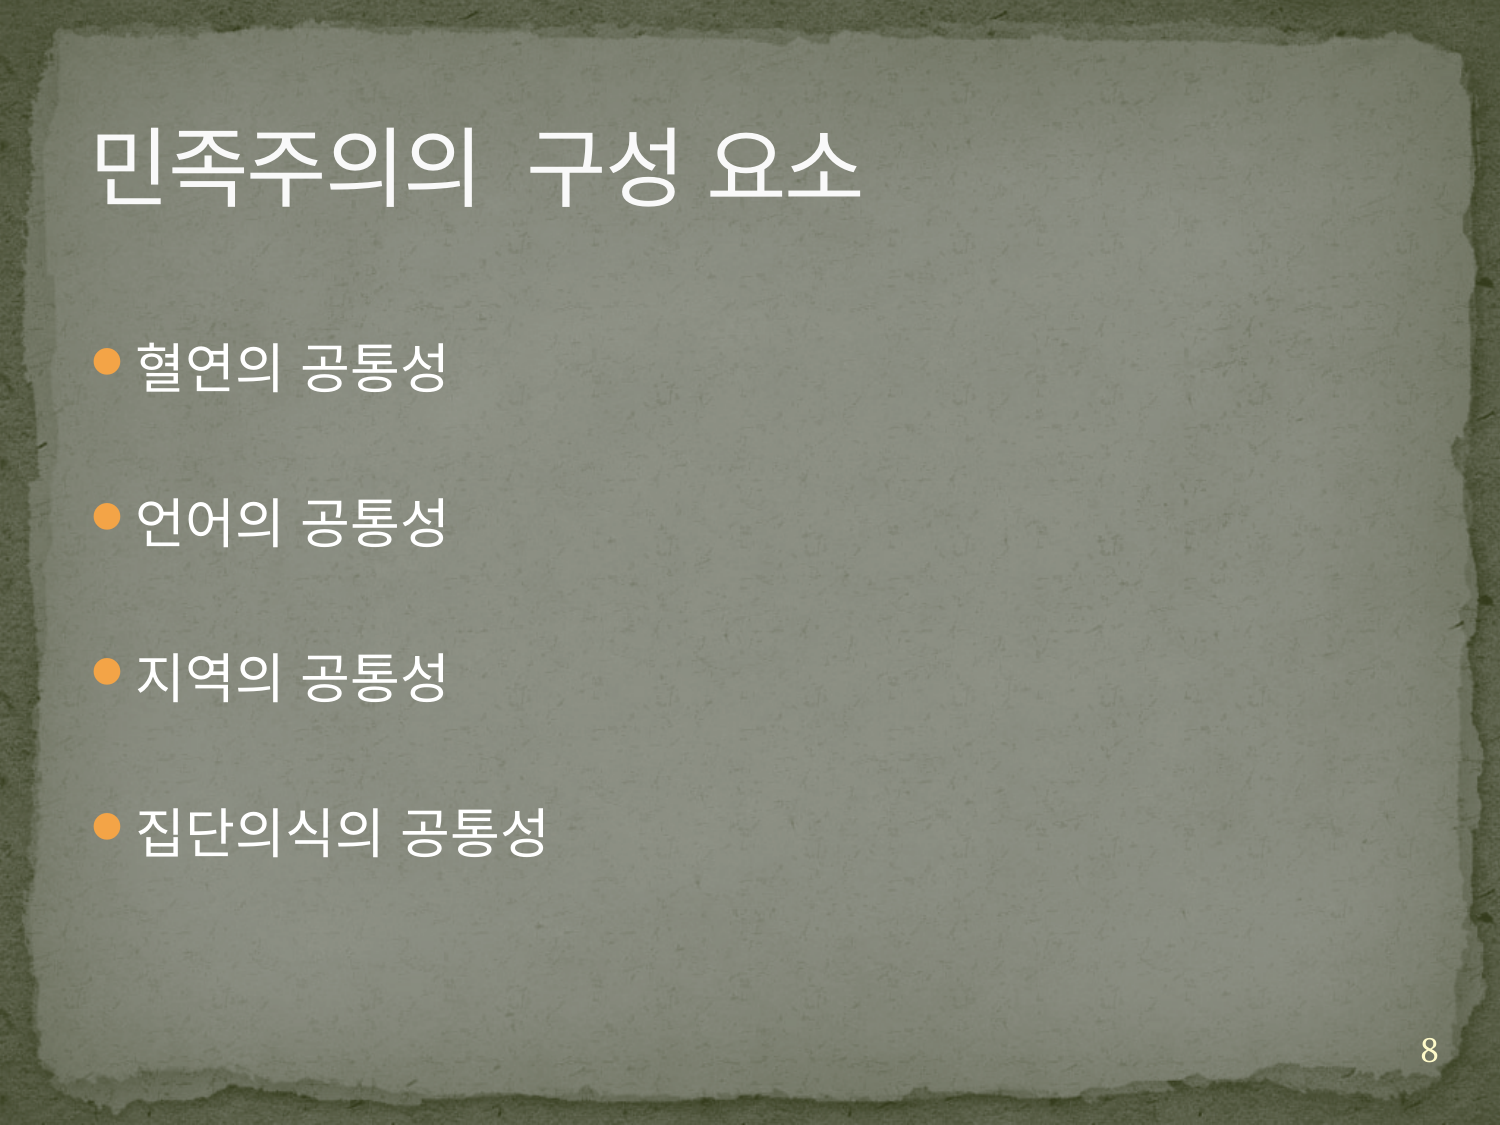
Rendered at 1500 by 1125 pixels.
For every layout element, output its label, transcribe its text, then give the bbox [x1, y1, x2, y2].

title 민족주의의 구성 요소 [74, 24, 1425, 225]
list 혈연의 공통성 언어의 공통성 지역의 공통성 집단의식의 공통성 [75, 249, 1425, 1000]
slide_number 8 [1379, 1014, 1480, 1089]
